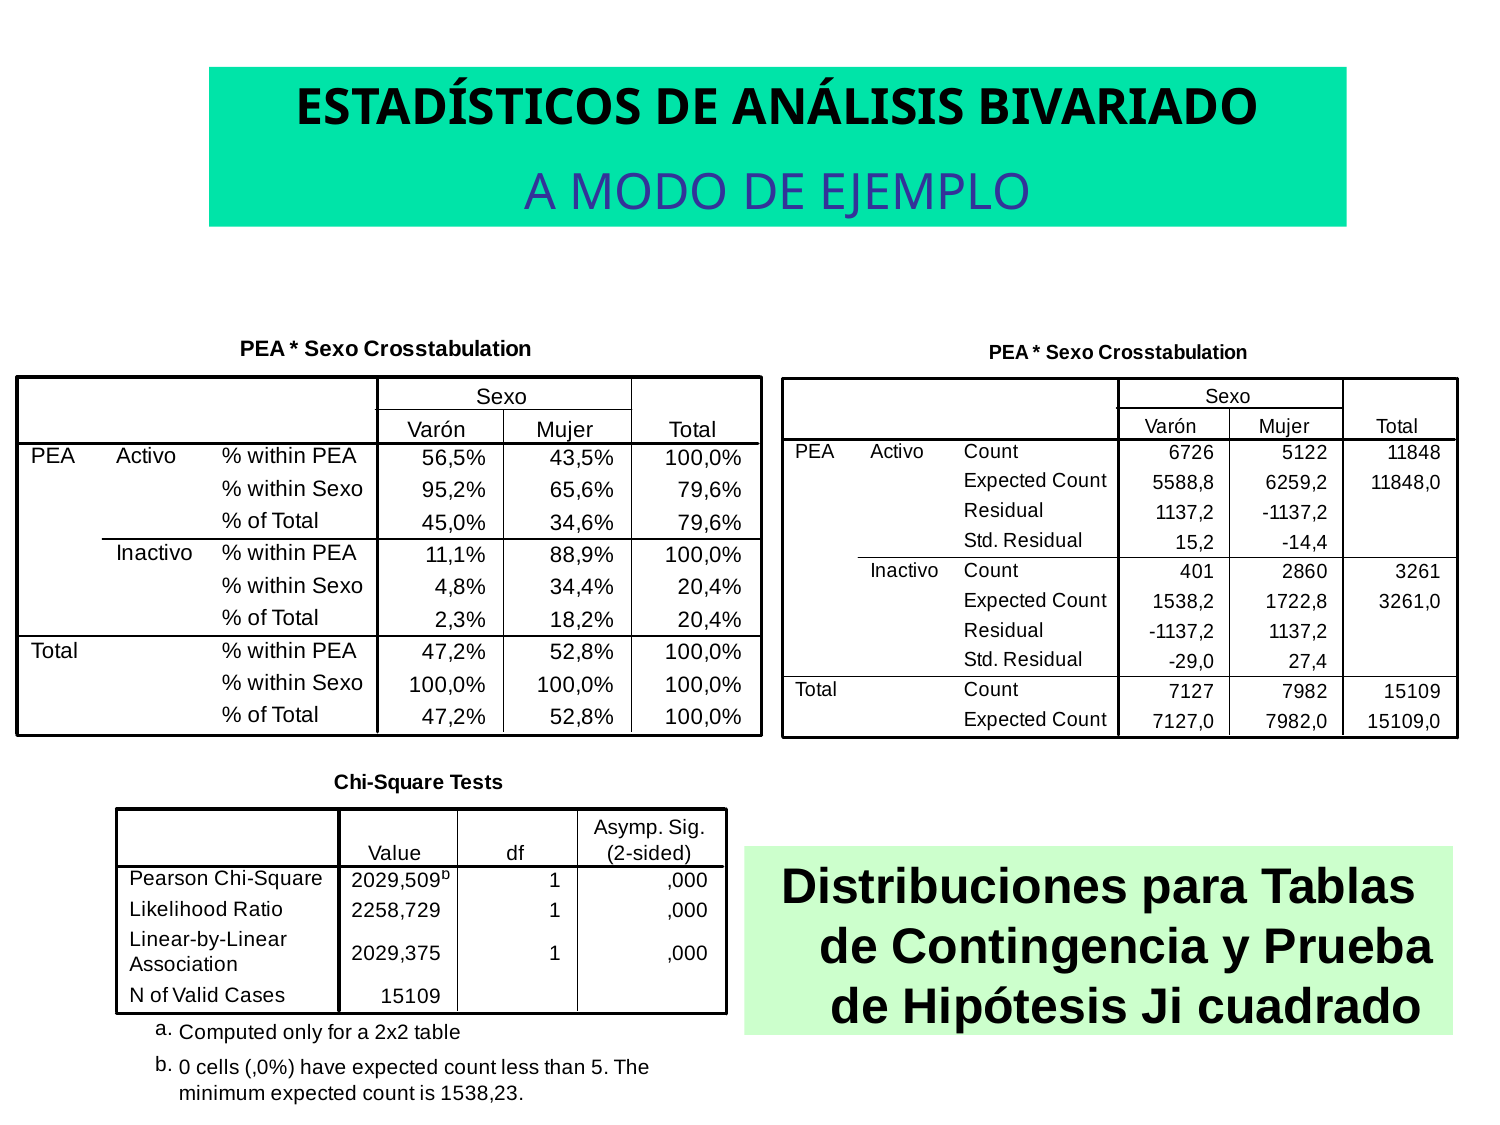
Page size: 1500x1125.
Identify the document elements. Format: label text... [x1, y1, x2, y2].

text_box Distribuciones para Tablas de Contingencia y Prueba de Hipótesis Ji cuadrado [773, 846, 1453, 1035]
text_box ESTADÍSTICOS DE ANÁLISIS BIVARIADO A MODO DE EJEMPLO [209, 66, 1347, 227]
picture [0, 315, 1500, 1125]
